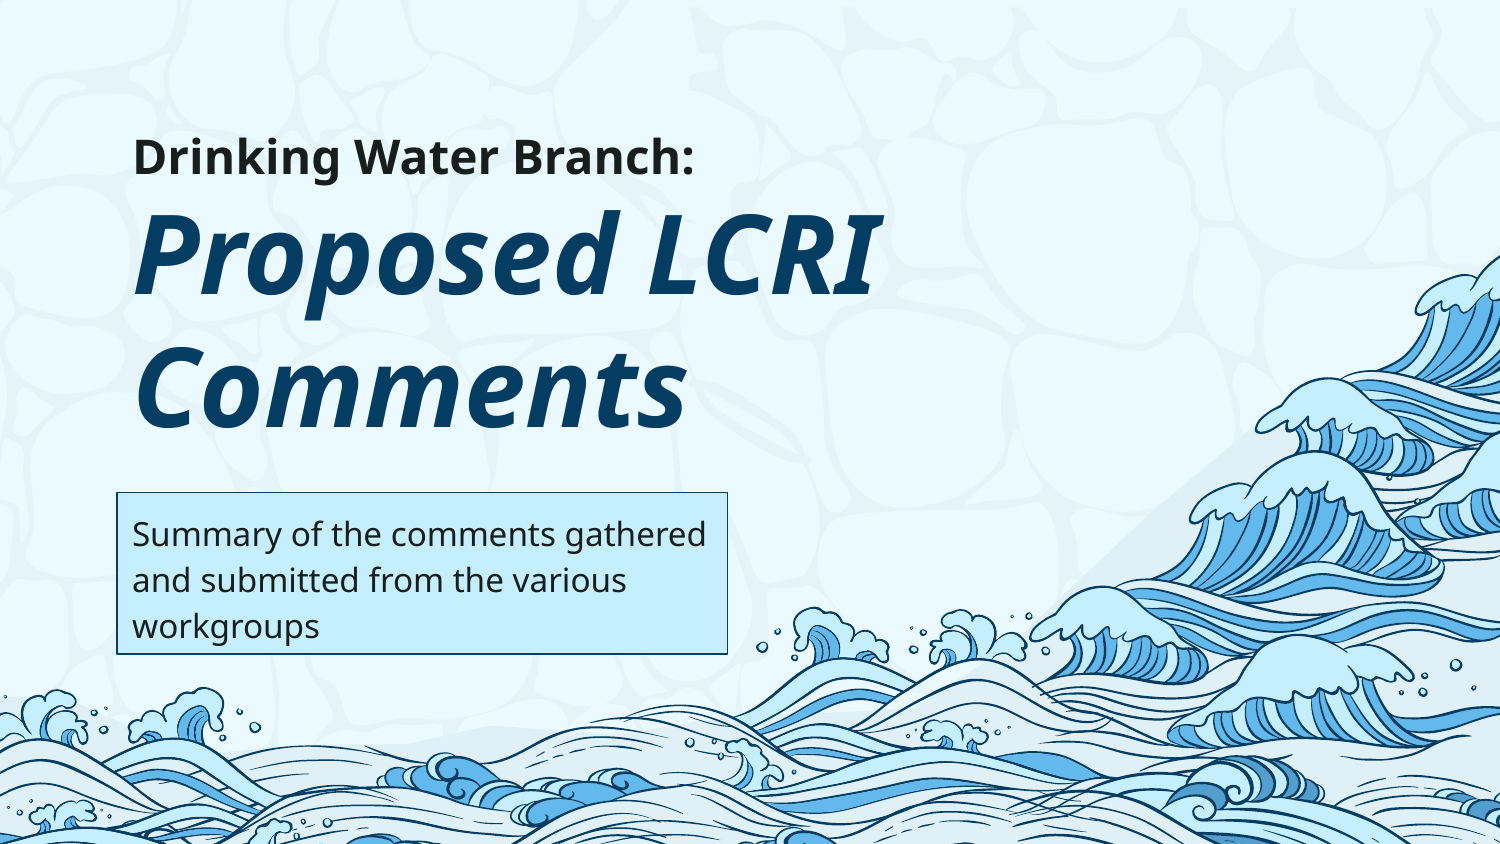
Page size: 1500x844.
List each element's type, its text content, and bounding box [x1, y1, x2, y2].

subtitle Summary of the comments gathered and submitted from the various workgroups [116, 492, 728, 655]
title Drinking Water Branch: Proposed LCRI Comments [116, 100, 1117, 465]
